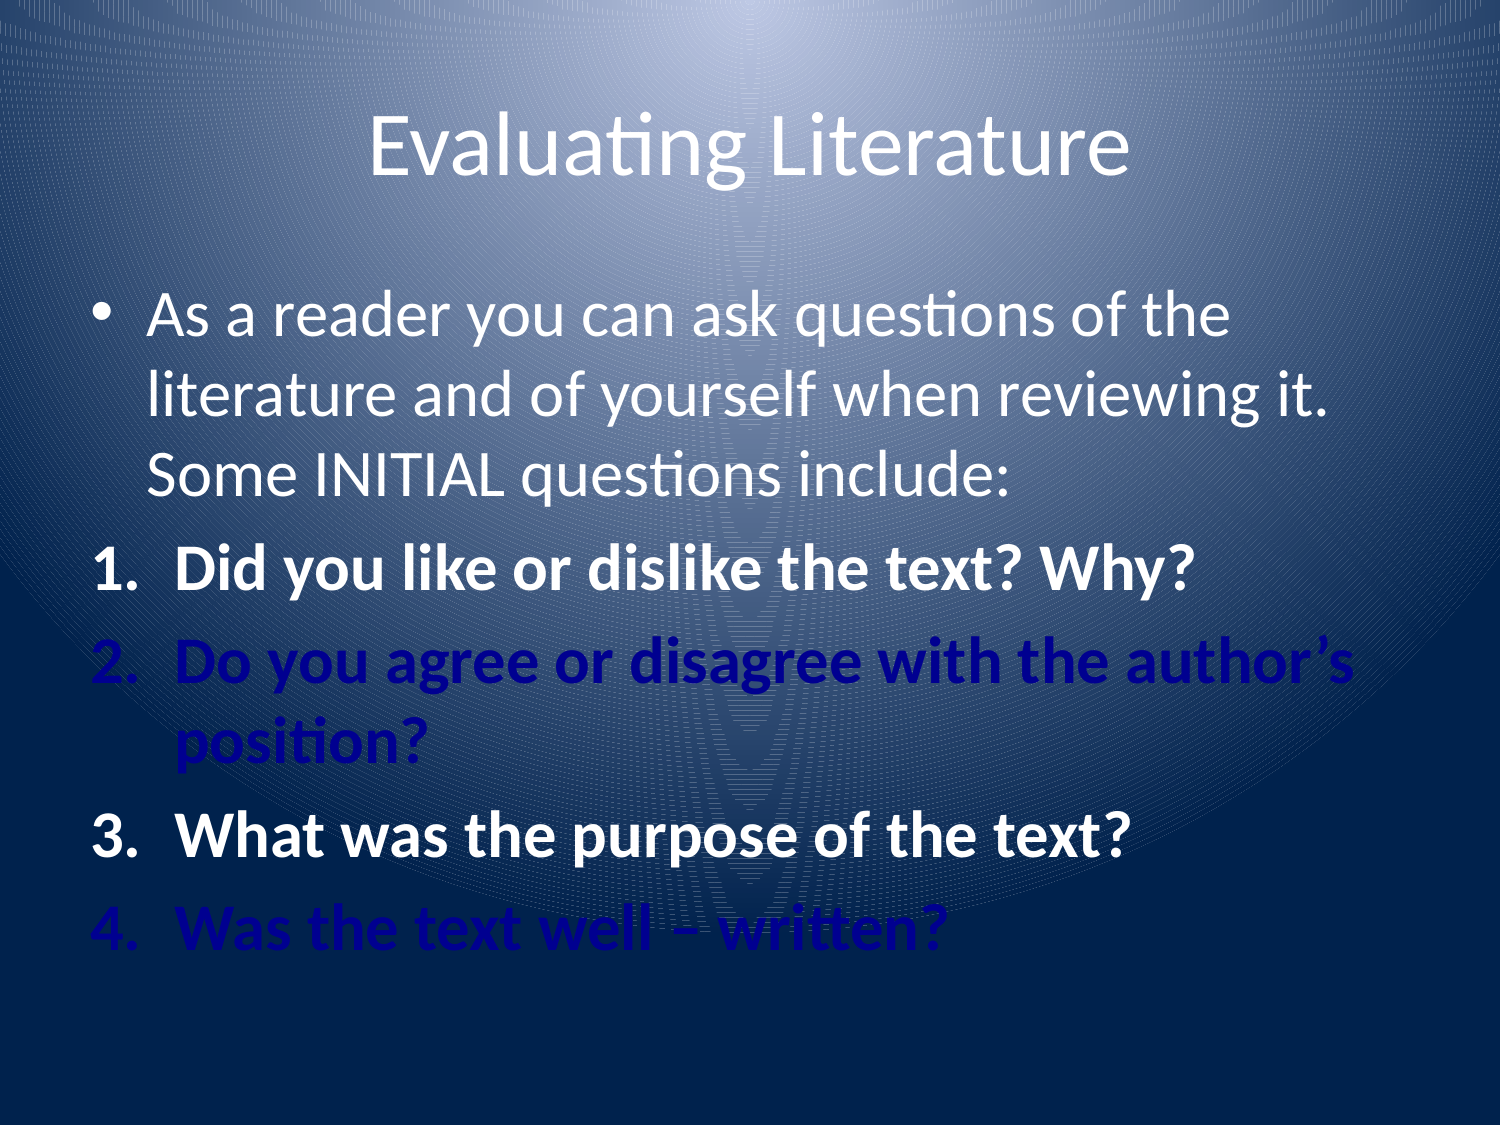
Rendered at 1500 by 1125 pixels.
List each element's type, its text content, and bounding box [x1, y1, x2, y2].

title Evaluating Literature [75, 45, 1425, 233]
list As a reader you can ask questions of the literature and of yourself when reviewing it. Some INITIAL questions include: Did you like or dislike the text? Why? Do you agree or disagree with the author’s position? What was the purpose of the text? Was the text well – written? [75, 262, 1425, 1005]
